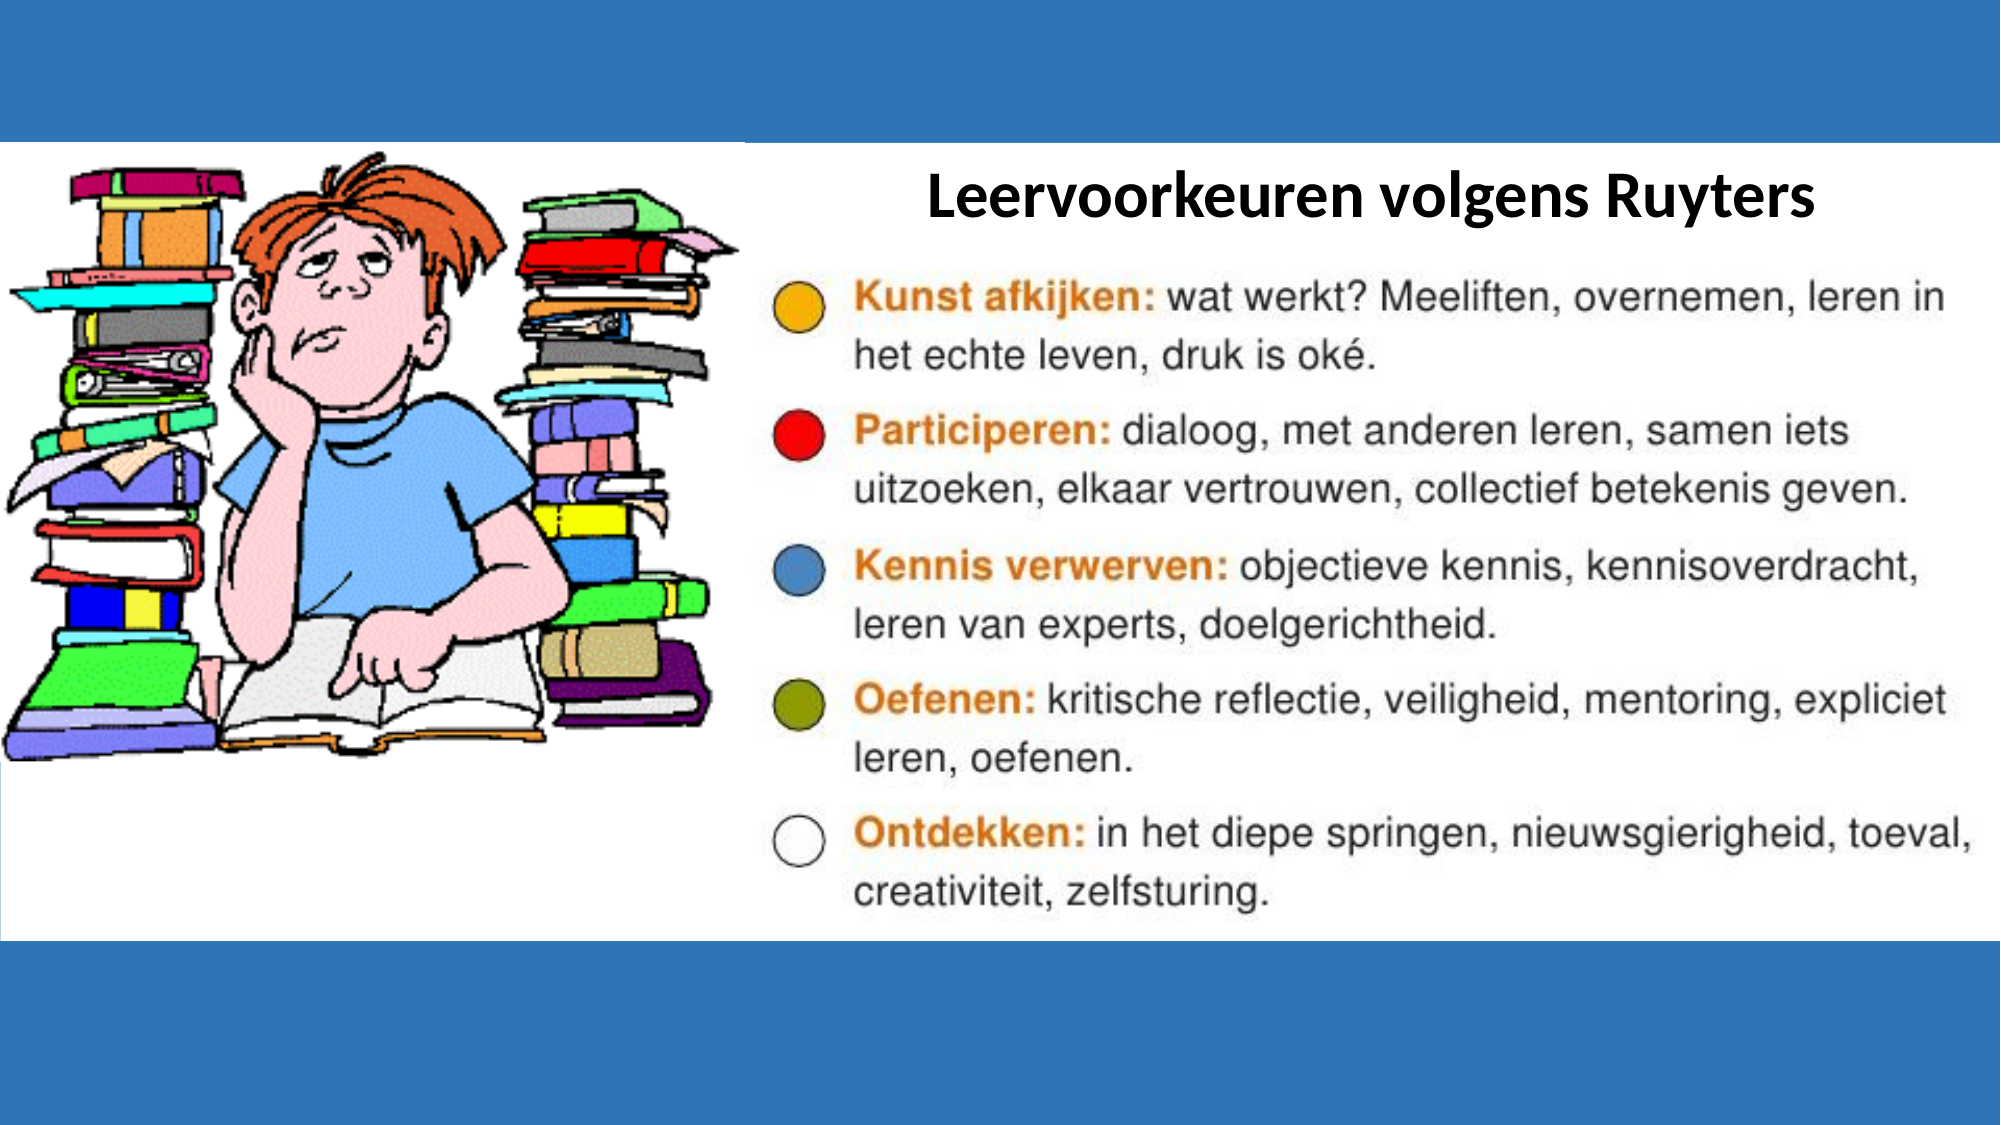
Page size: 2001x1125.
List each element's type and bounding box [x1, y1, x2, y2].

text_box [0, 142, 2000, 942]
